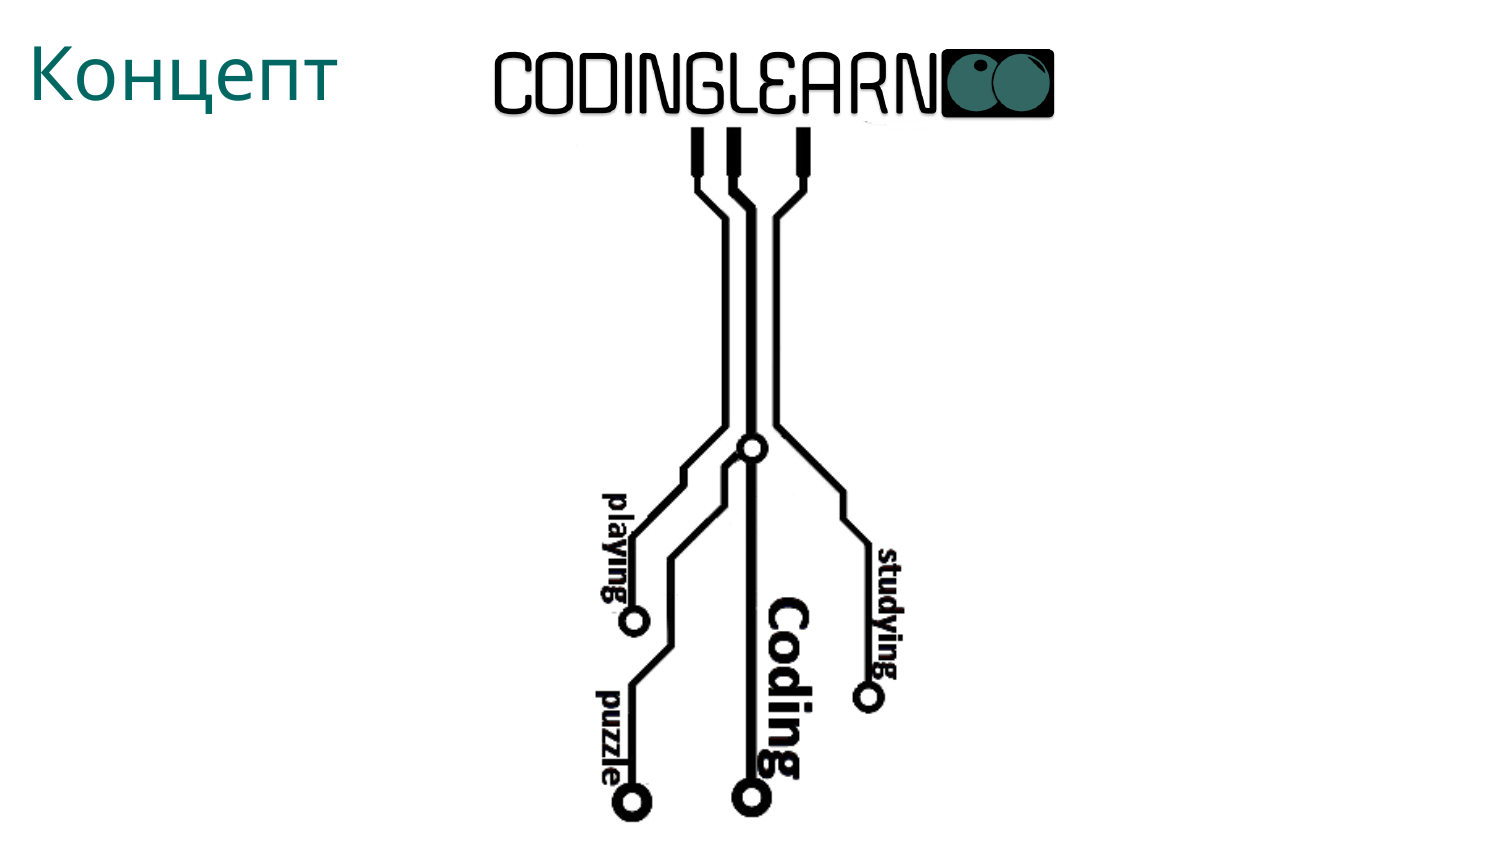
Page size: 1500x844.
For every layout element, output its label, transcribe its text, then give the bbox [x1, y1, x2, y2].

text_box Концепт [12, 10, 628, 122]
picture [394, 49, 1128, 844]
